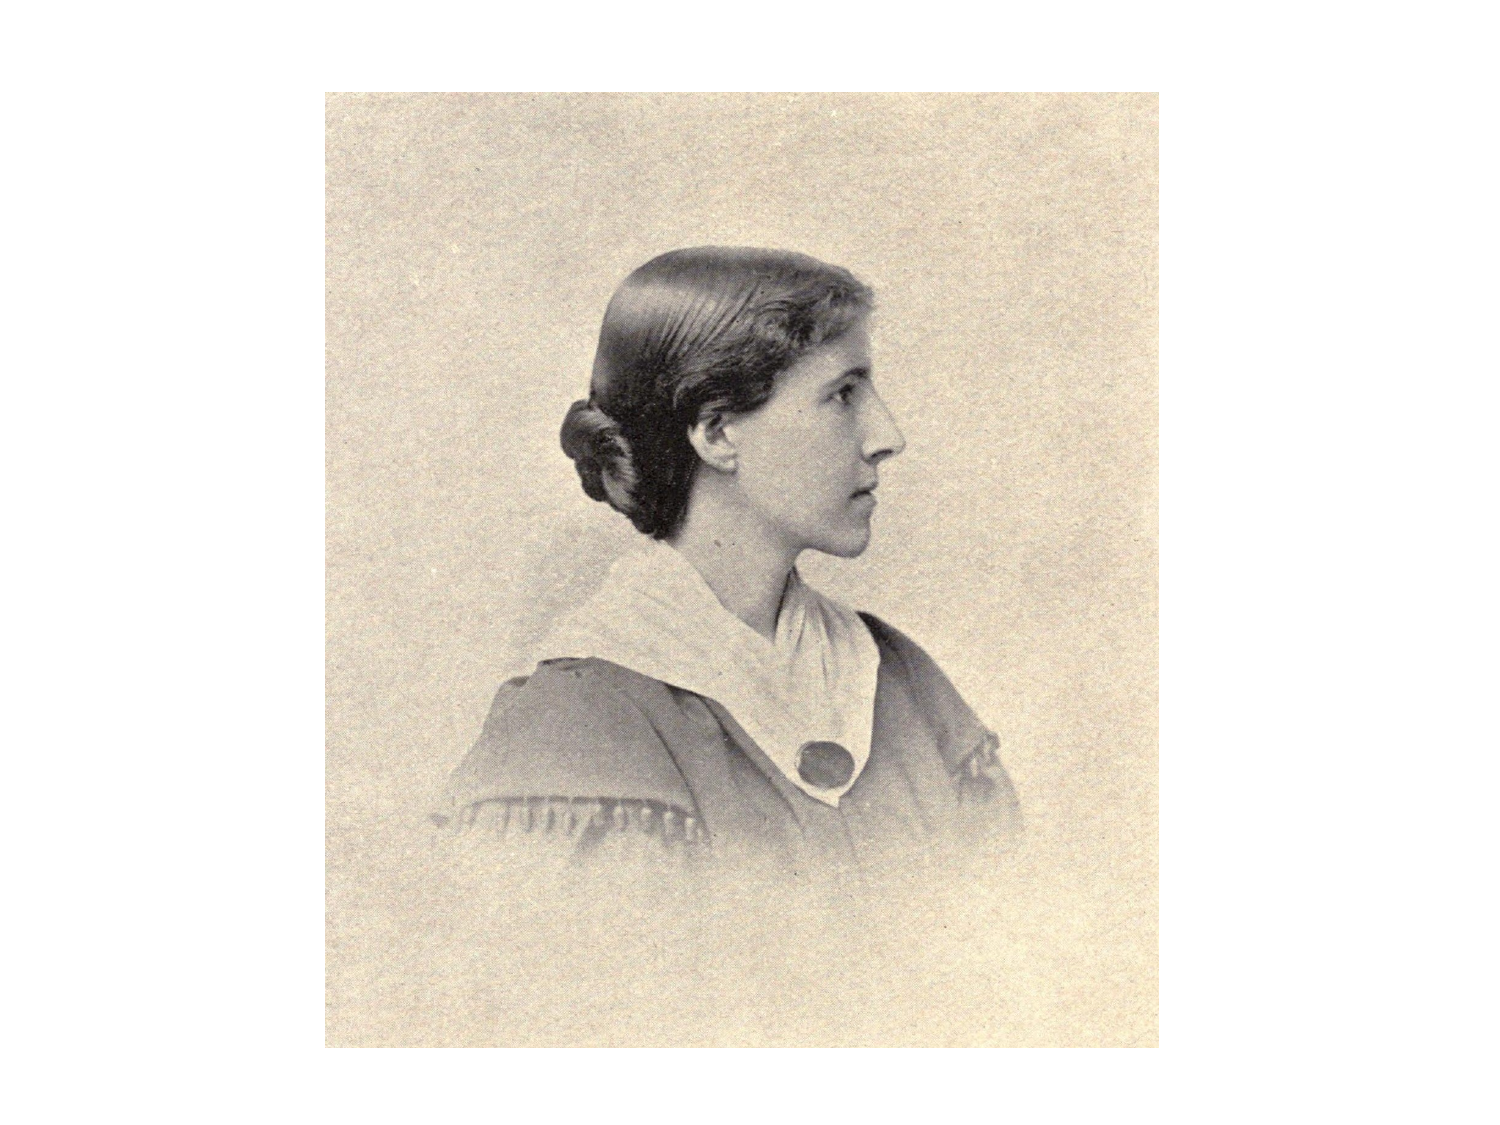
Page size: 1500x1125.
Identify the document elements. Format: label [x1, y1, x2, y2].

picture [325, 92, 1159, 1049]
